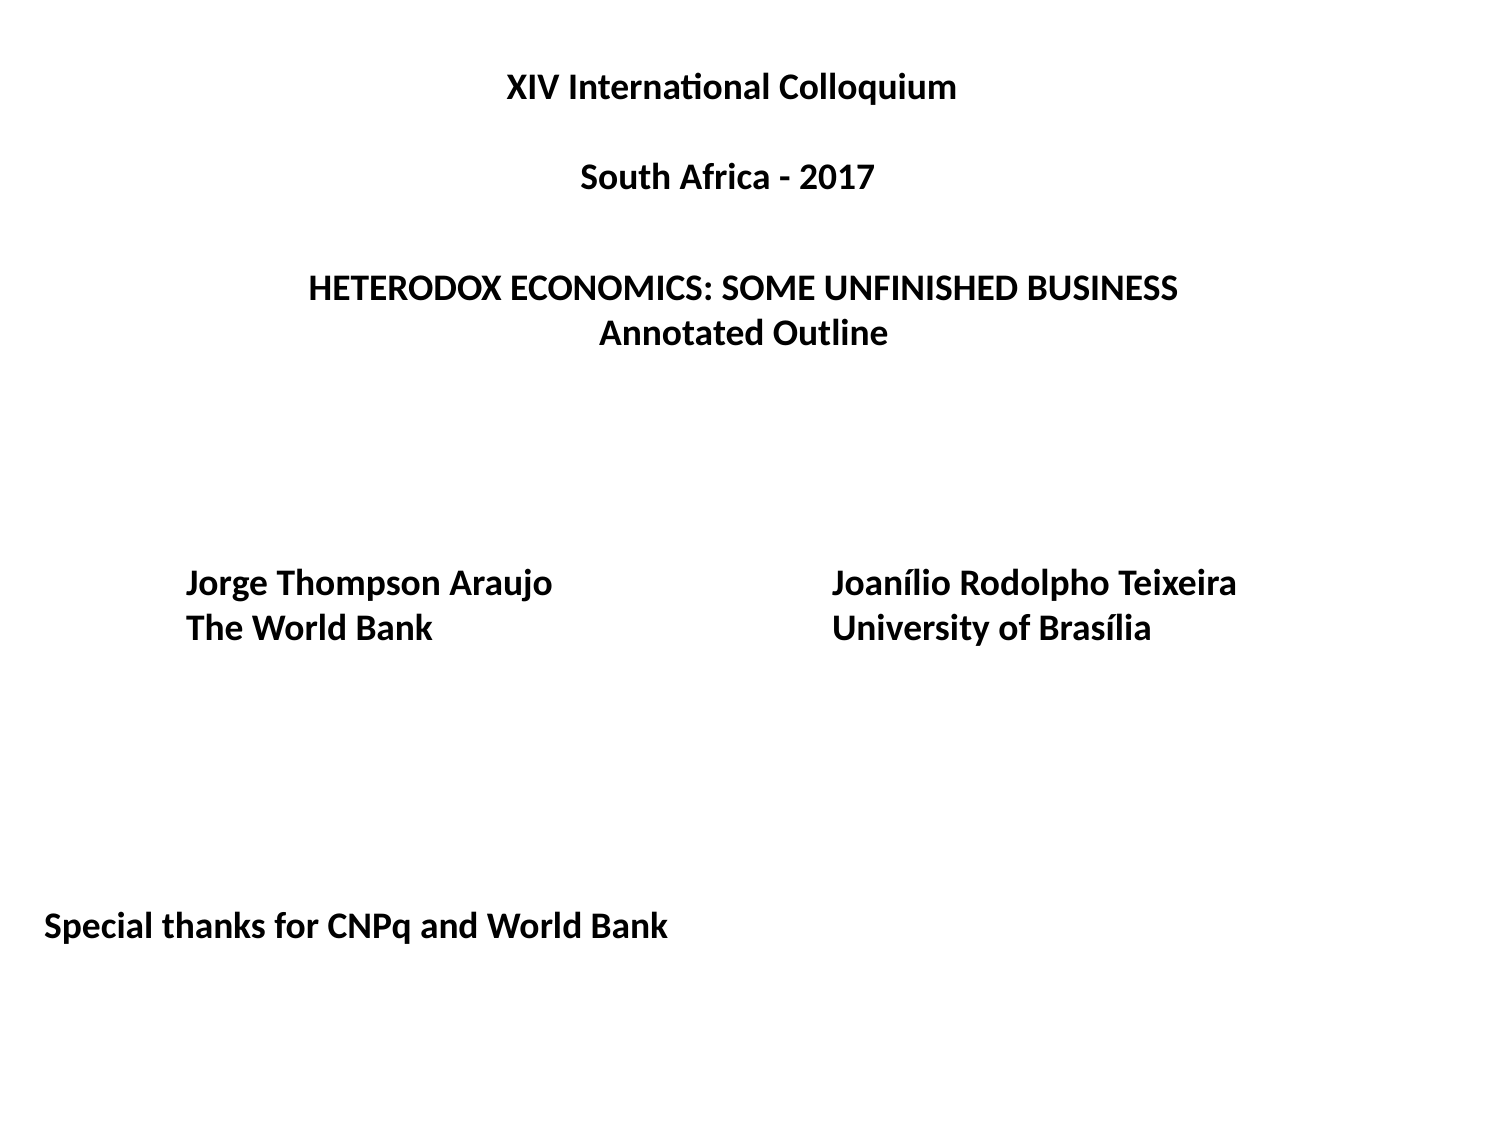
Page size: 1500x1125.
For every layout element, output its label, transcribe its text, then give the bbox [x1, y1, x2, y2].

text_box Jorge Thompson Araujo The World Bank [171, 550, 727, 791]
text_box XIV International Colloquium South Africa - 2017 [277, 54, 1187, 250]
text_box HETERODOX ECONOMICS: SOME UNFINISHED BUSINESS Annotated Outline [289, 255, 1199, 405]
text_box Joanílio Rodolpho Teixeira University of Brasília [667, 550, 1341, 701]
text_box Special thanks for CNPq and World Bank [29, 893, 1377, 998]
